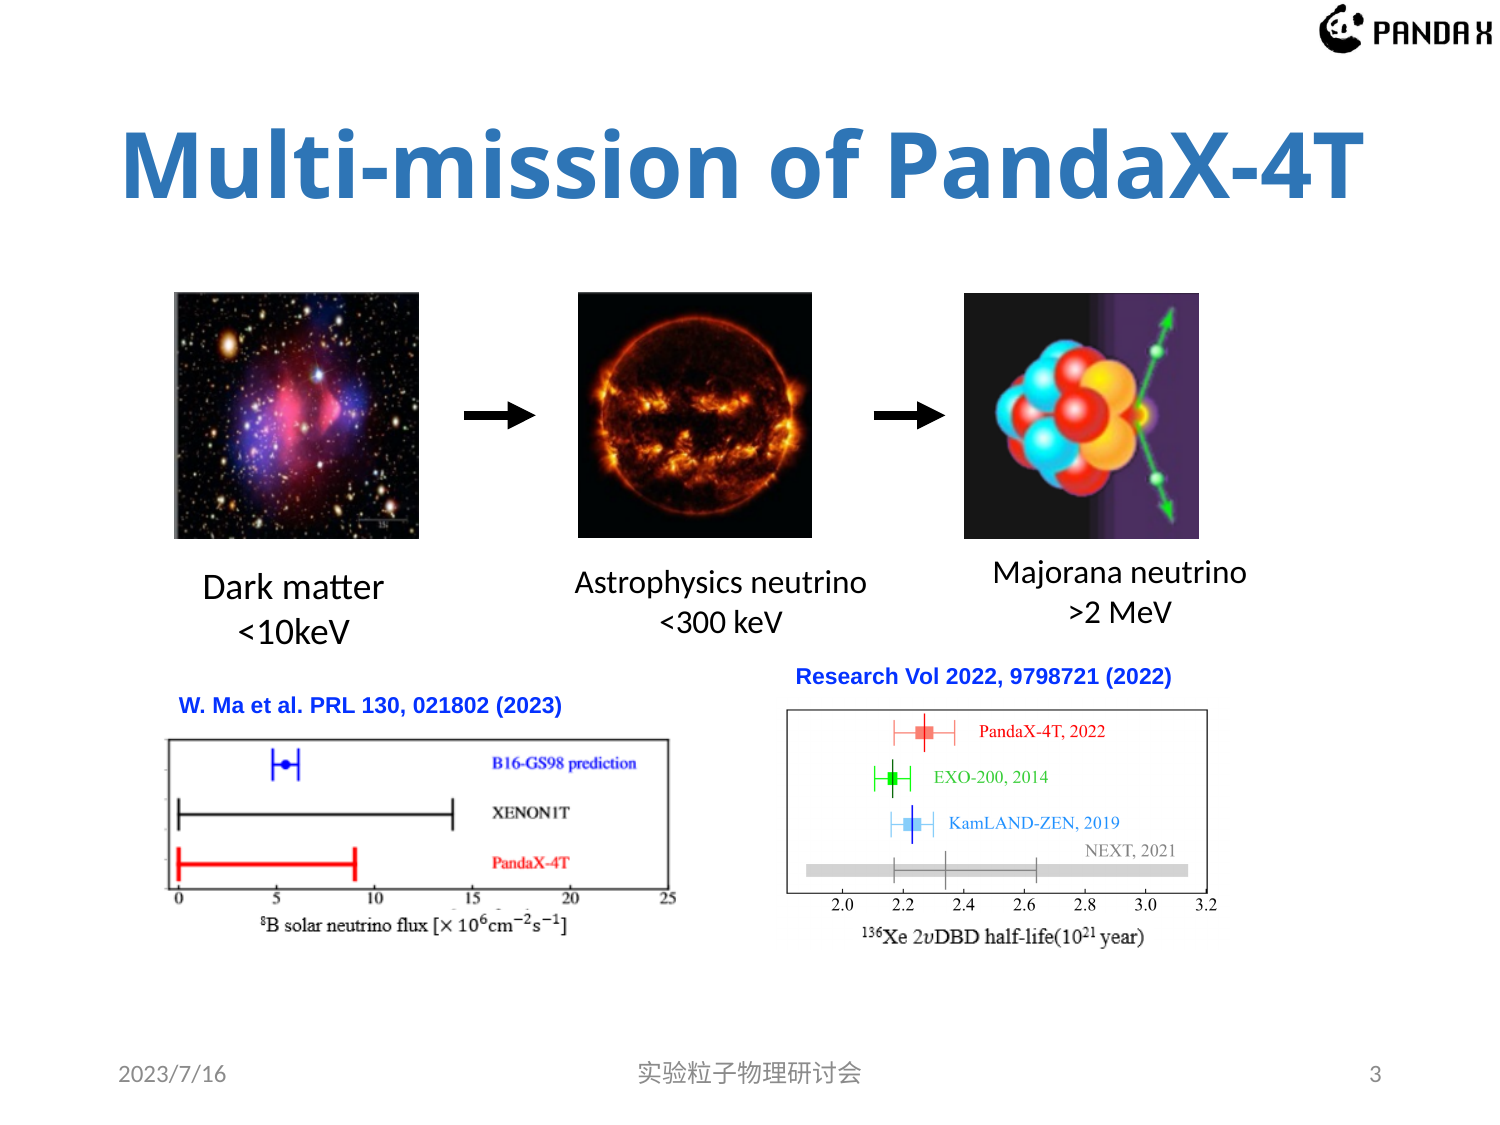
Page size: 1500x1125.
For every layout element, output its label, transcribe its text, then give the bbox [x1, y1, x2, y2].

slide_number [103, 1042, 441, 1103]
picture [1311, 0, 1500, 59]
picture [174, 292, 419, 540]
text_box Astrophysics neutrino <300 keV [543, 553, 899, 648]
picture [964, 293, 1199, 539]
title Multi-mission of PandaX-4T [103, 59, 1397, 278]
picture [776, 697, 1230, 954]
text_box W. Ma et al. PRL 130, 021802 (2023) [164, 683, 805, 726]
footer 实验粒子物理研讨会 [496, 1042, 1004, 1103]
slide_number 3 [1059, 1042, 1397, 1103]
text_box Majorana neutrino >2 MeV [942, 543, 1298, 638]
picture [578, 292, 812, 538]
text_box Dark matter <10keV [169, 554, 419, 660]
text_box Research Vol 2022, 9798721 (2022) [780, 654, 1482, 697]
picture [145, 717, 687, 938]
